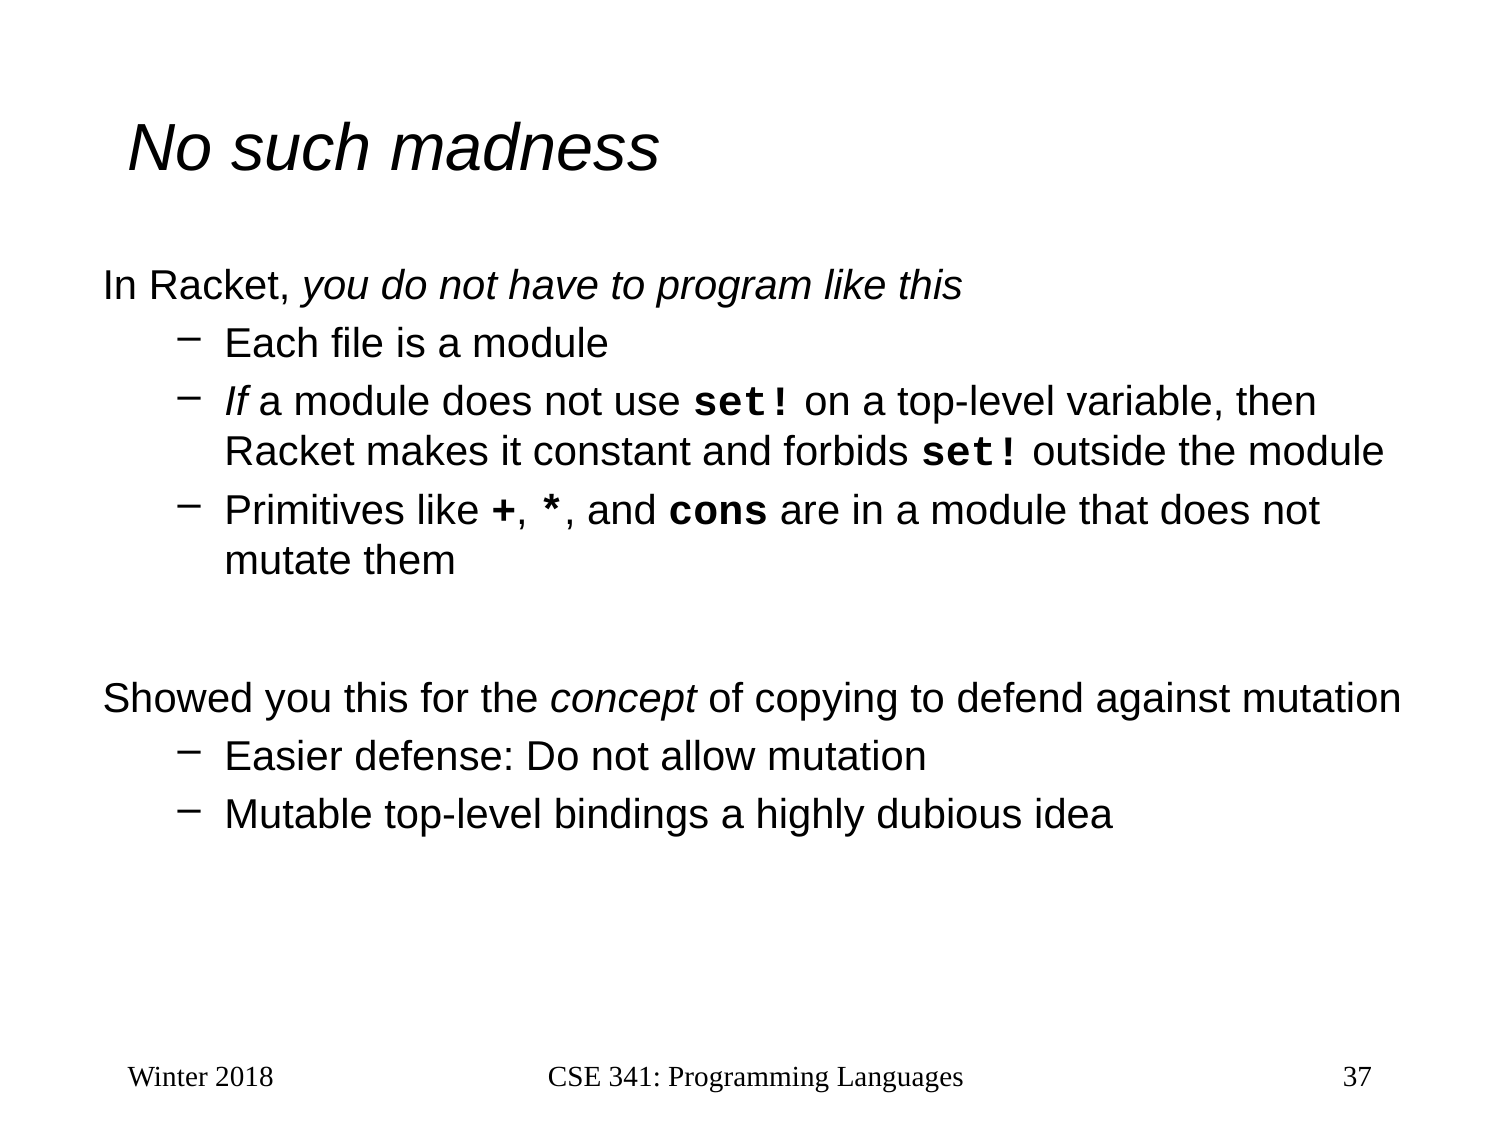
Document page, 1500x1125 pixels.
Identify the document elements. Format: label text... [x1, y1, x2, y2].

footer CSE 341: Programming Languages [474, 1049, 1038, 1125]
slide_number Winter 2018 [112, 1049, 426, 1125]
slide_number 37 [1074, 1049, 1388, 1125]
title No such madness [112, 49, 1388, 238]
list In Racket, you do not have to program like this Each file is a module If a module does not use set! on a top-level variable, then Racket makes it constant and forbids set! outside the module Primitives like +, *, and cons are in a module that does not mutate them Showed you this for the concept of copying to defend against mutation Easier defense: Do not allow mutation Mutable top-level bindings a highly dubious idea [87, 249, 1438, 988]
